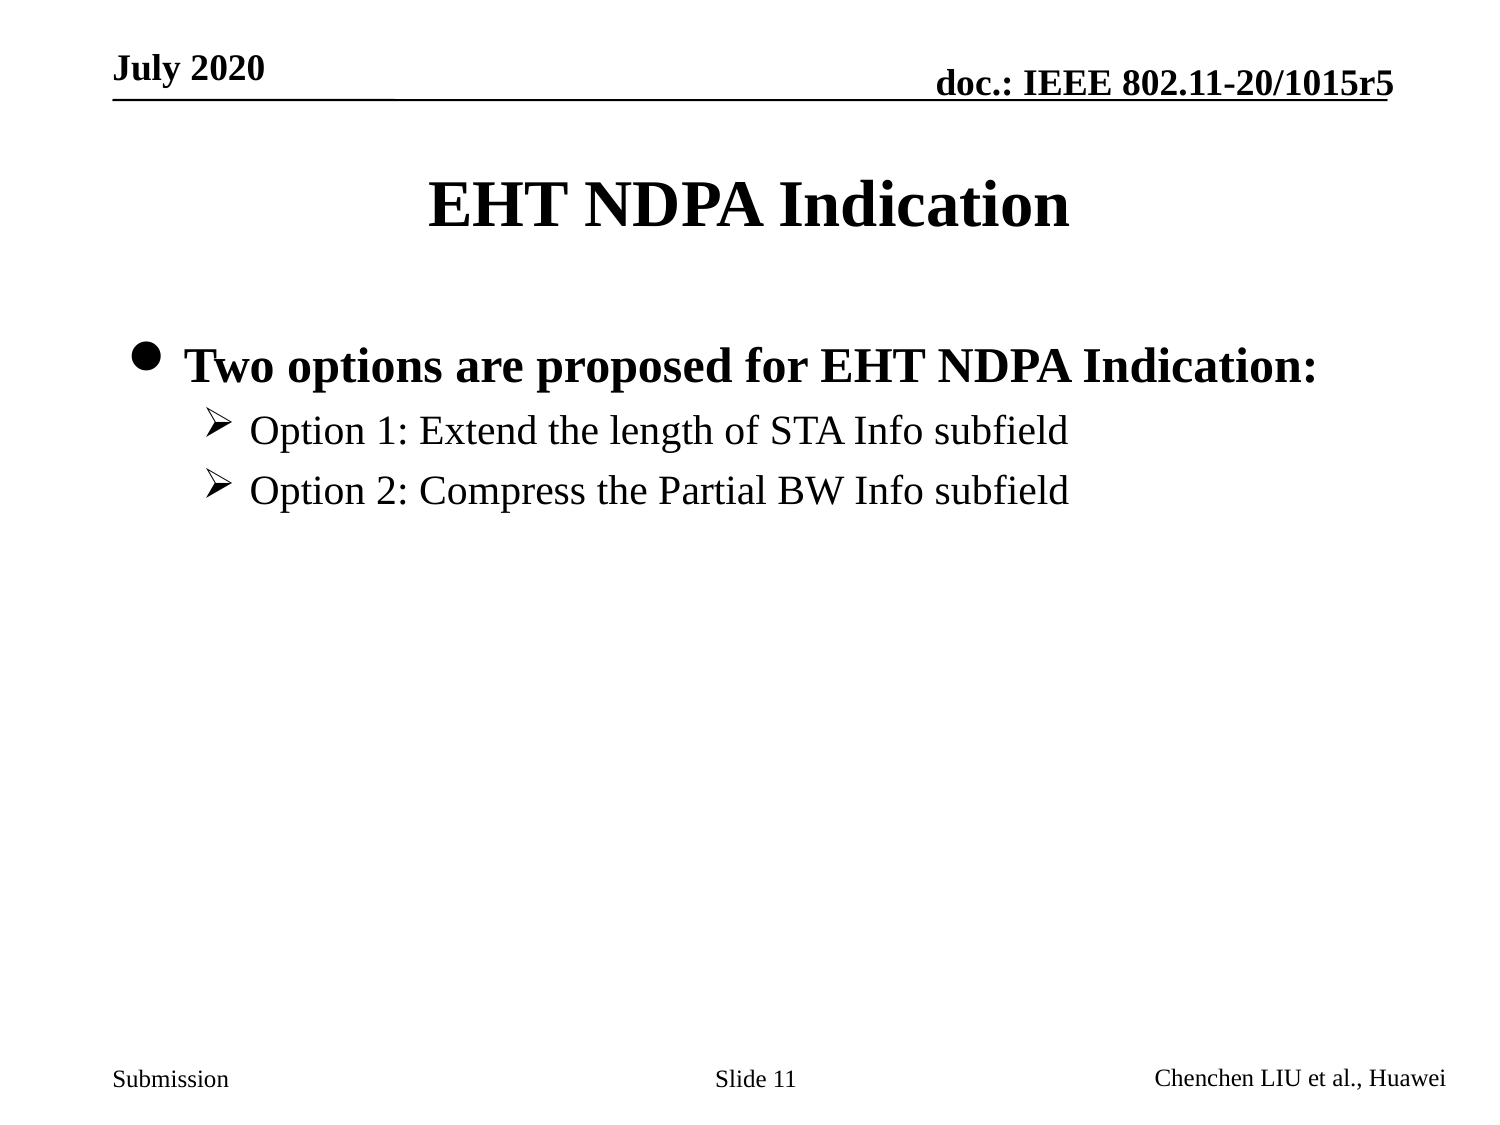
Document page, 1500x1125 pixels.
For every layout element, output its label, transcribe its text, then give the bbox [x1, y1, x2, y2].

slide_number Slide 11 [712, 1061, 800, 1123]
list Two options are proposed for EHT NDPA Indication: Option 1: Extend the length of STA Info subfield Option 2: Compress the Partial BW Info subfield [112, 324, 1388, 1000]
title EHT NDPA Indication [112, 112, 1388, 288]
